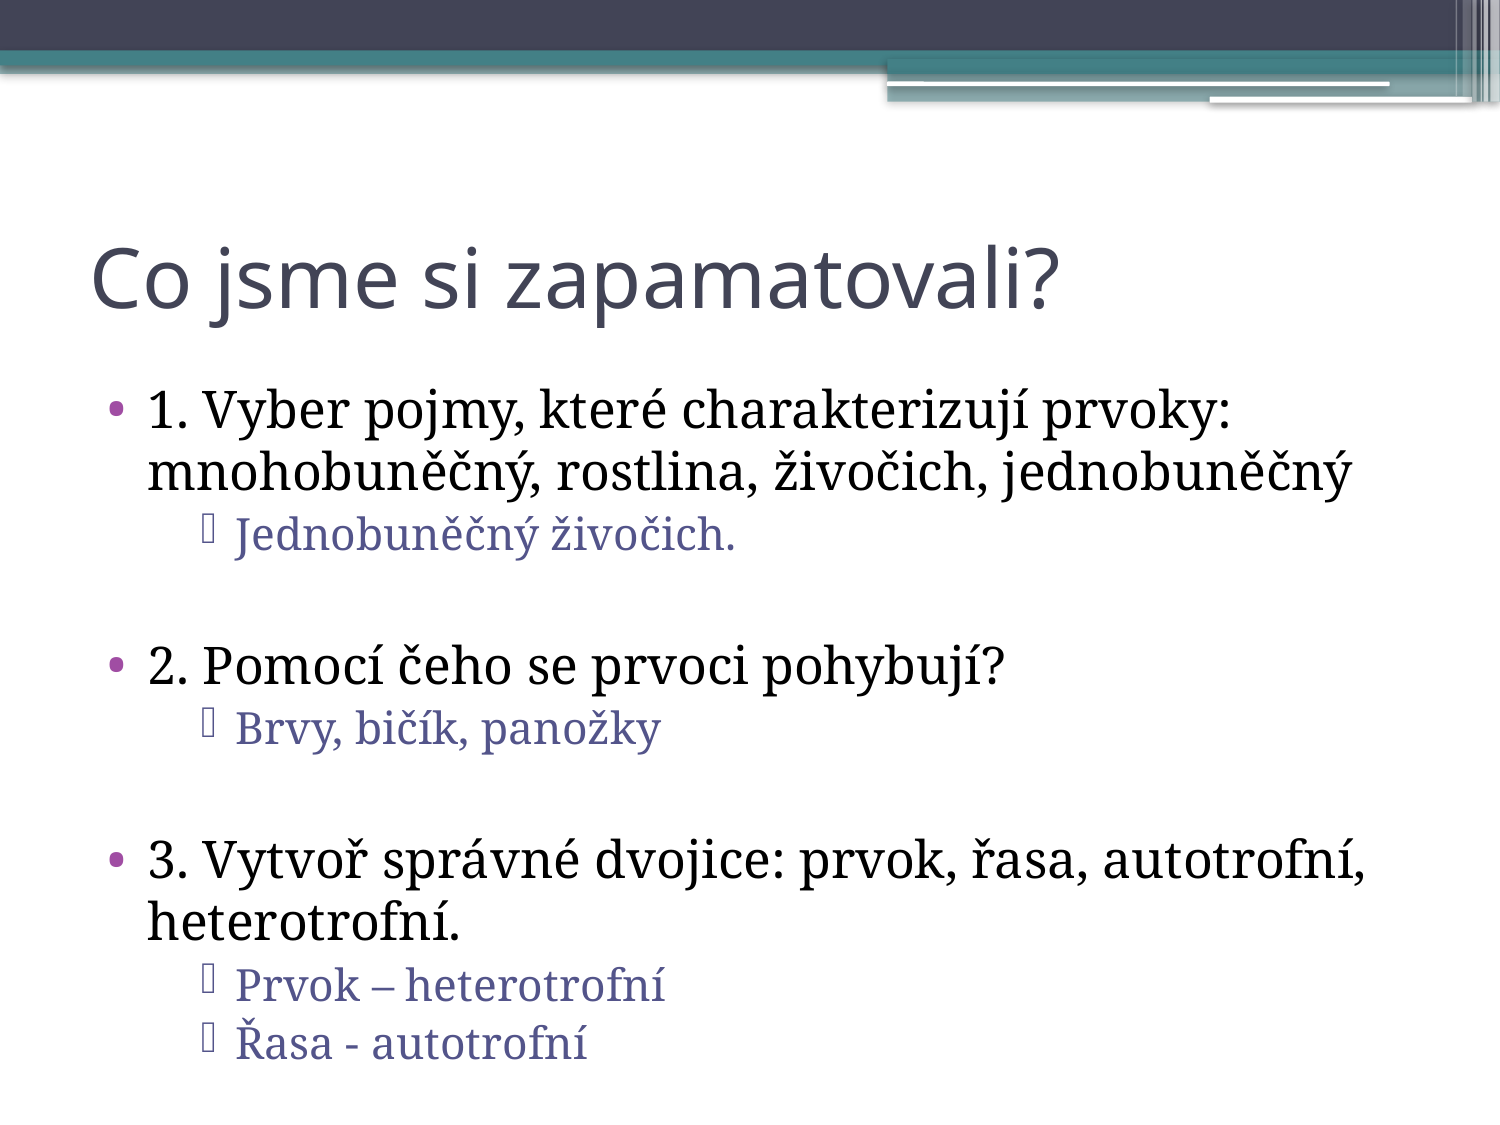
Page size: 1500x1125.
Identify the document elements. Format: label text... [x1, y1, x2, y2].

list 1. Vyber pojmy, které charakterizují prvoky: mnohobuněčný, rostlina, živočich, jednobuněčný Jednobuněčný živočich. 2. Pomocí čeho se prvoci pohybují? Brvy, bičík, panožky 3. Vytvoř správné dvojice: prvok, řasa, autotrofní, heterotrofní. Prvok – heterotrofní Řasa - autotrofní [75, 368, 1425, 1079]
title Co jsme si zapamatovali? [75, 187, 1425, 363]
